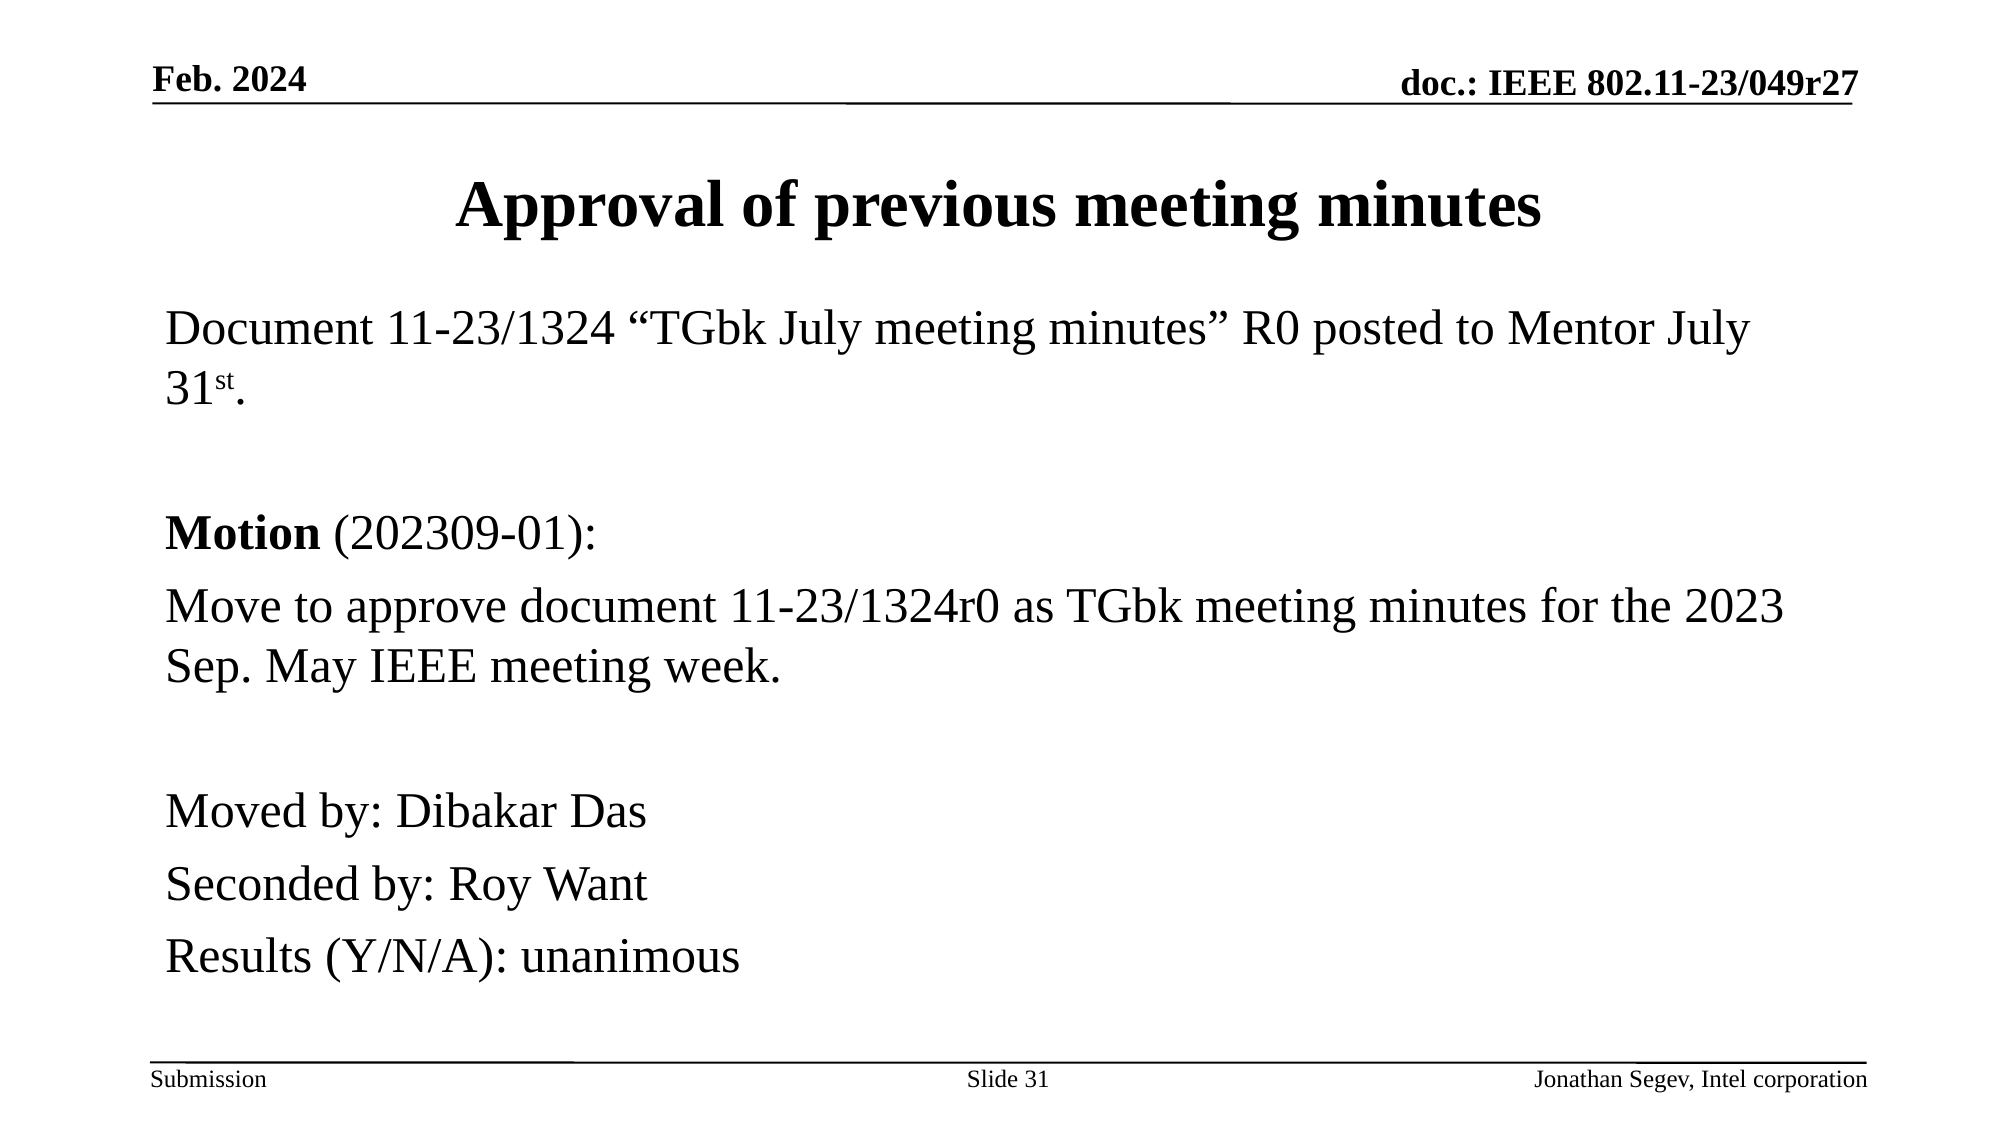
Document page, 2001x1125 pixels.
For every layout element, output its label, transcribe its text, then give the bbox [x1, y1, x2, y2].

title Approval of previous meeting minutes [149, 112, 1850, 286]
slide_number Slide 31 [950, 1061, 1067, 1123]
footer Jonathan Segev, Intel corporation [1171, 1061, 1869, 1093]
list Document 11-23/1324 “TGbk July meeting minutes” R0 posted to Mentor July 31st. Motion (202309-01): Move to approve document 11-23/1324r0 as TGbk meeting minutes for the 2023 Sep. May IEEE meeting week. Moved by: Dibakar Das Seconded by: Roy Want Results (Y/N/A): unanimous [149, 286, 1850, 1000]
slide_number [152, 54, 563, 100]
